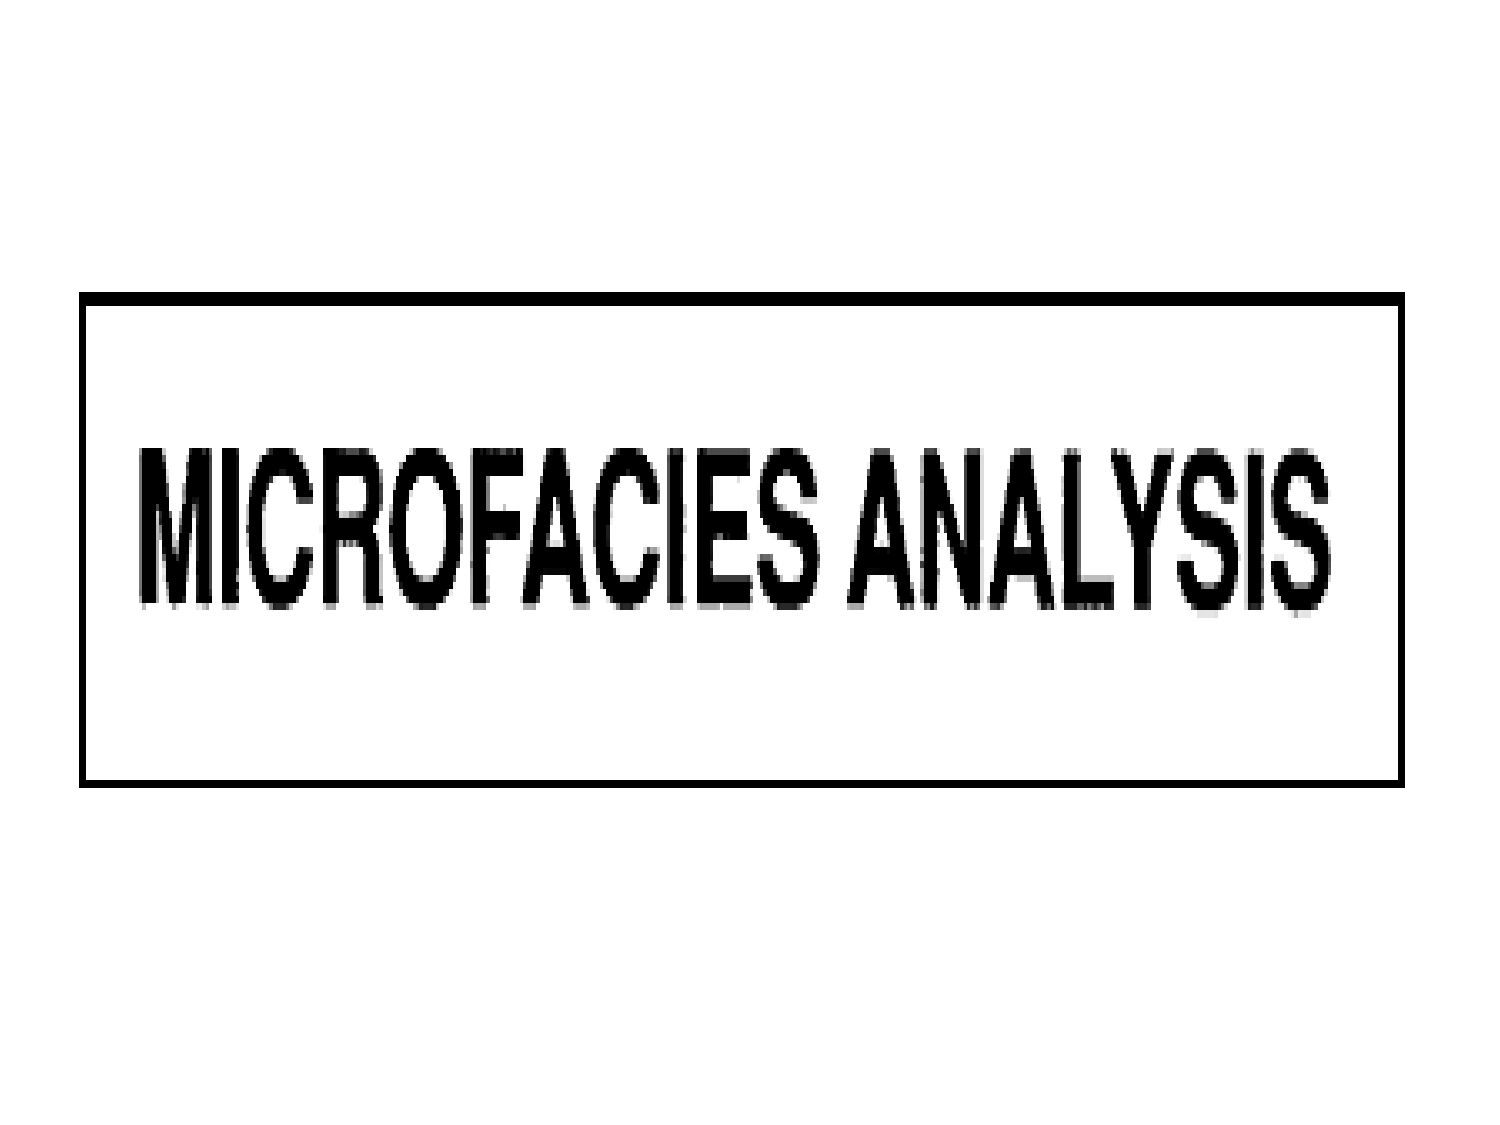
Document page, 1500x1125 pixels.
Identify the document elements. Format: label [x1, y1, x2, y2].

picture [76, 278, 1405, 788]
